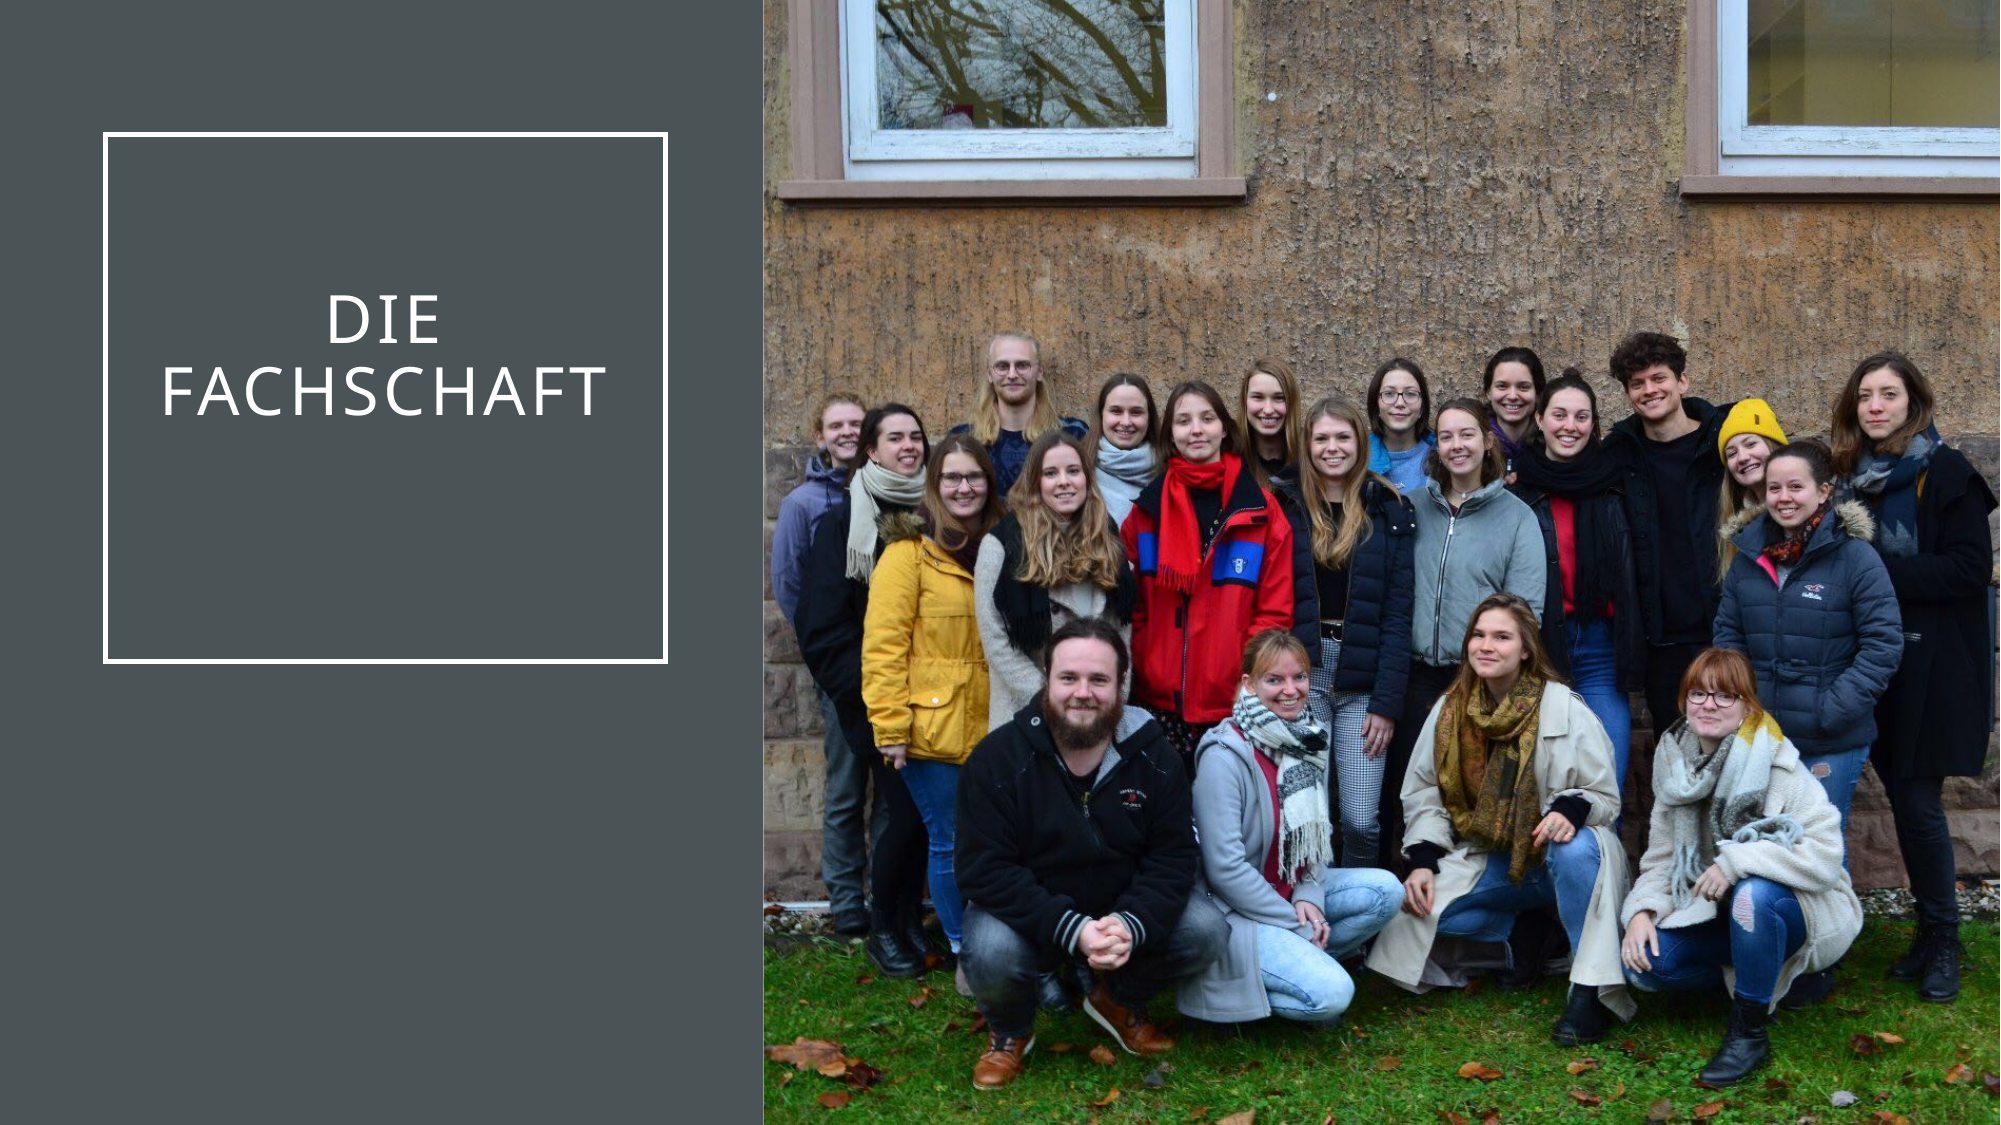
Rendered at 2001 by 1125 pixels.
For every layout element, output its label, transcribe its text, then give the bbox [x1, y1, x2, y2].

text_box [0, 0, 763, 1125]
picture [763, 0, 2000, 1125]
title Die Fachschaft [103, 132, 668, 664]
